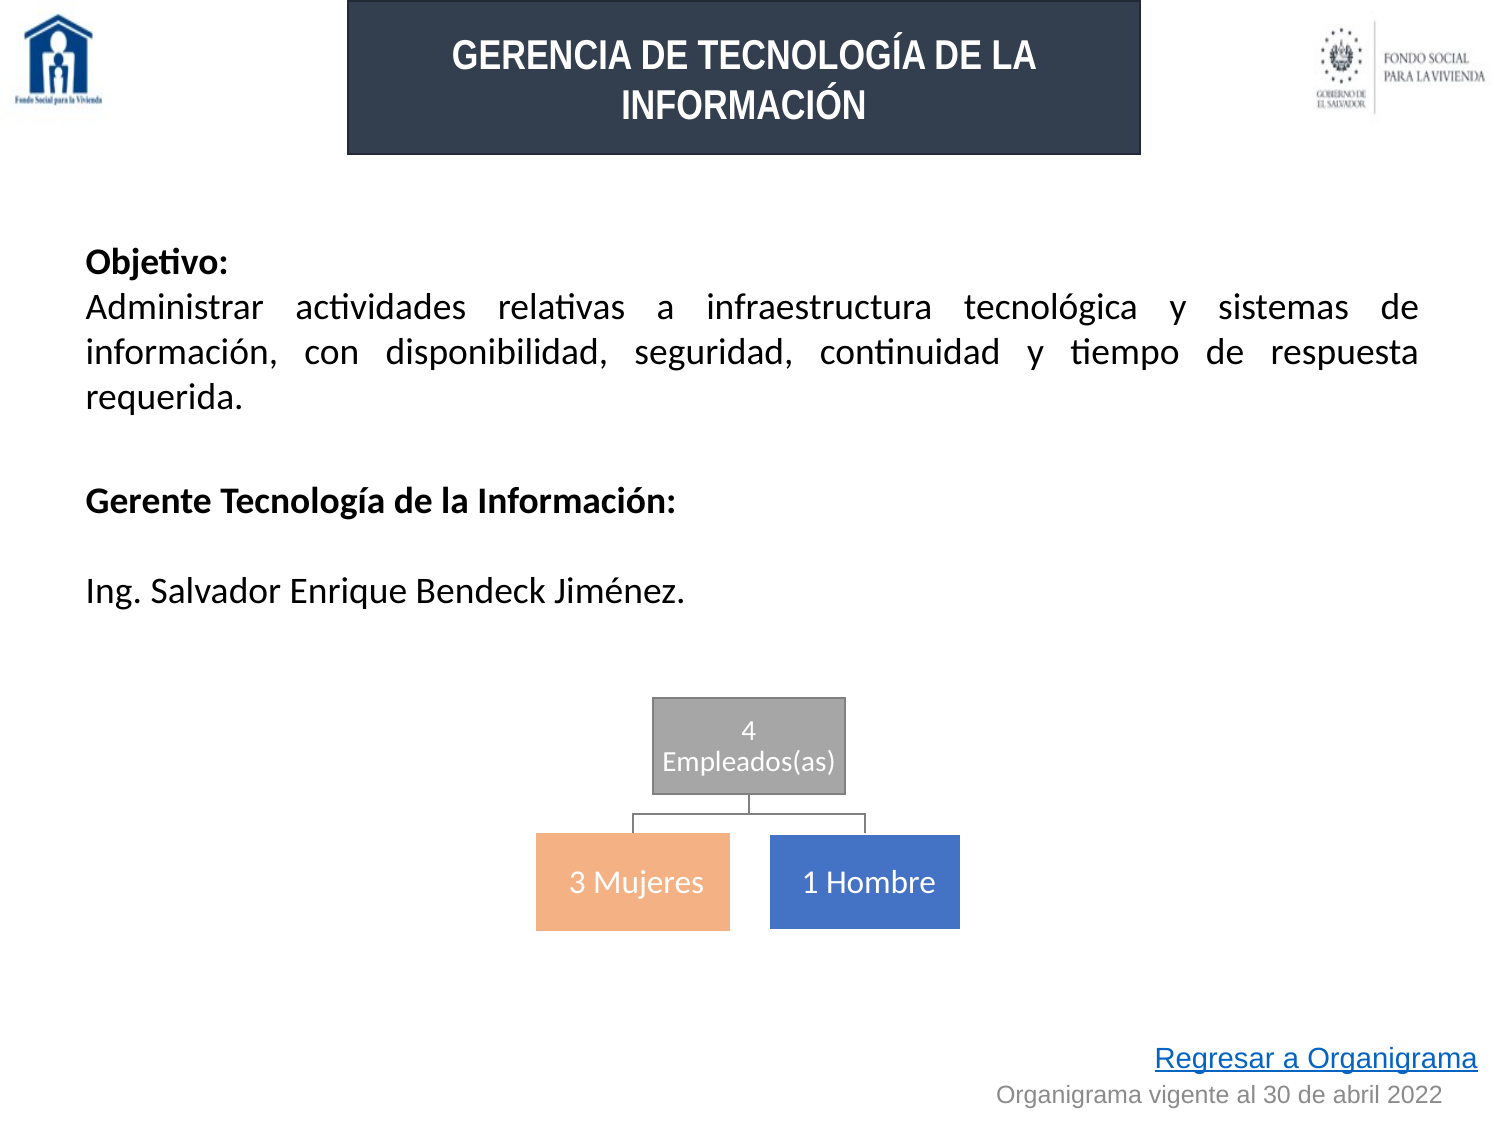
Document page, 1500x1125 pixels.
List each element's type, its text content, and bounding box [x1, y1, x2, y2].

text_box GERENCIA DE TECNOLOGÍA DE LA INFORMACIÓN [347, 0, 1141, 155]
text_box Objetivo: Administrar actividades relativas a infraestructura tecnológica y sistemas de información, con disponibilidad, seguridad, continuidad y tiempo de respuesta requerida. [70, 229, 1436, 425]
footer Organigrama vigente al 30 de abril 2022 [922, 1063, 1500, 1124]
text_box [501, 698, 997, 931]
picture [0, 0, 1500, 1125]
text_box Gerente Tecnología de la Información: Ing. Salvador Enrique Bendeck Jiménez. [70, 468, 756, 618]
text_box Regresar a Organigrama [1139, 1031, 1500, 1063]
